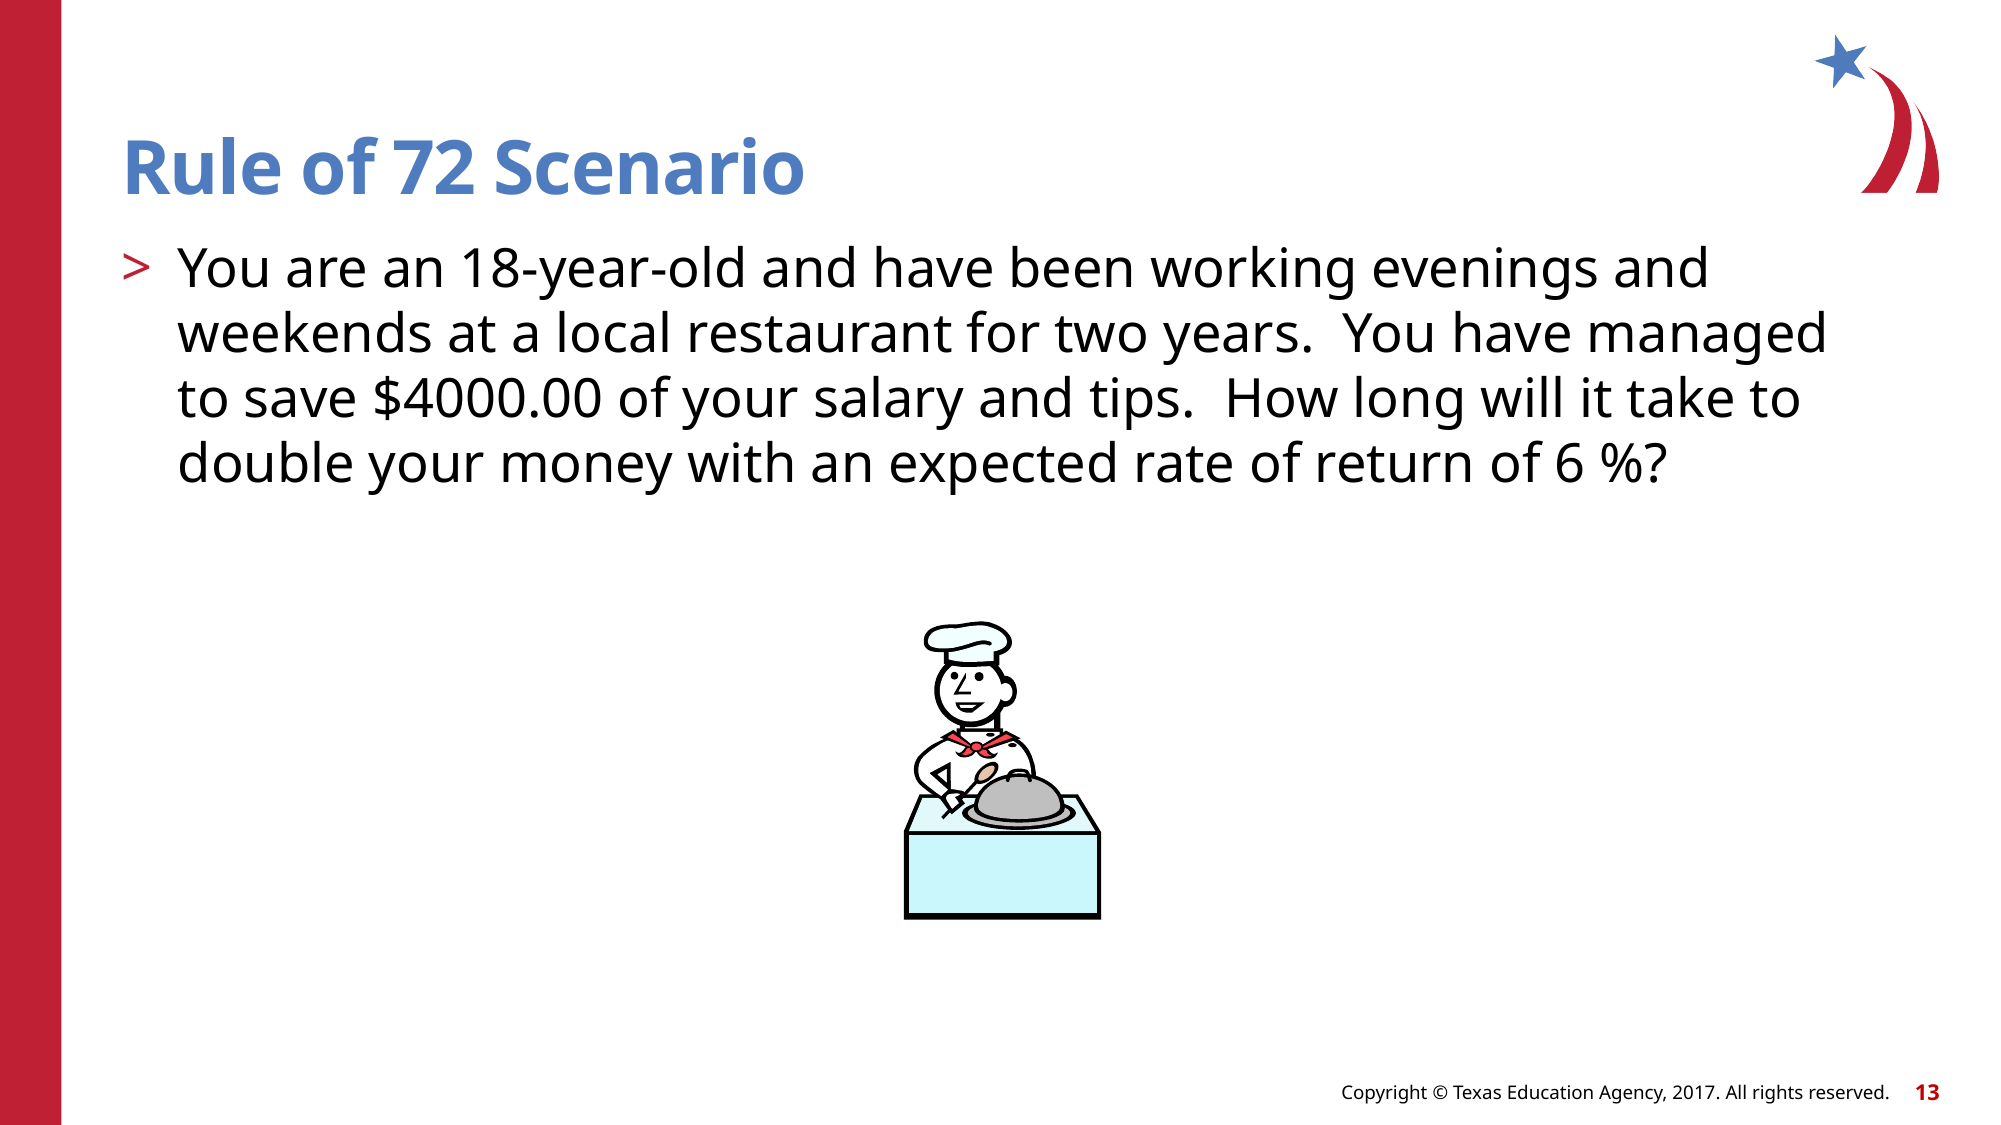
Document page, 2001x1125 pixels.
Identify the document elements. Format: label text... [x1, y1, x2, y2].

list You are an 18-year-old and have been working evenings and weekends at a local restaurant for two years. You have managed to save $4000.00 of your salary and tips. How long will it take to double your money with an expected rate of return of 6 %? [121, 233, 1884, 1010]
picture [903, 621, 1102, 920]
title Rule of 72 Scenario [121, 66, 1772, 211]
picture [1814, 34, 1939, 193]
